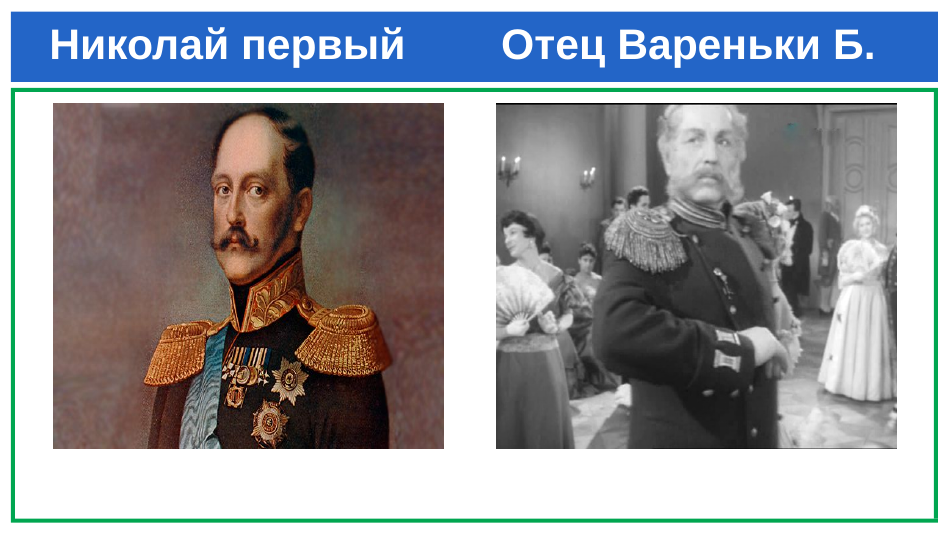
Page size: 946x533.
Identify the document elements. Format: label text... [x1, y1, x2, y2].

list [496, 103, 897, 450]
title Николай первый Отец Вареньки Б. [49, 16, 897, 69]
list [53, 103, 445, 450]
